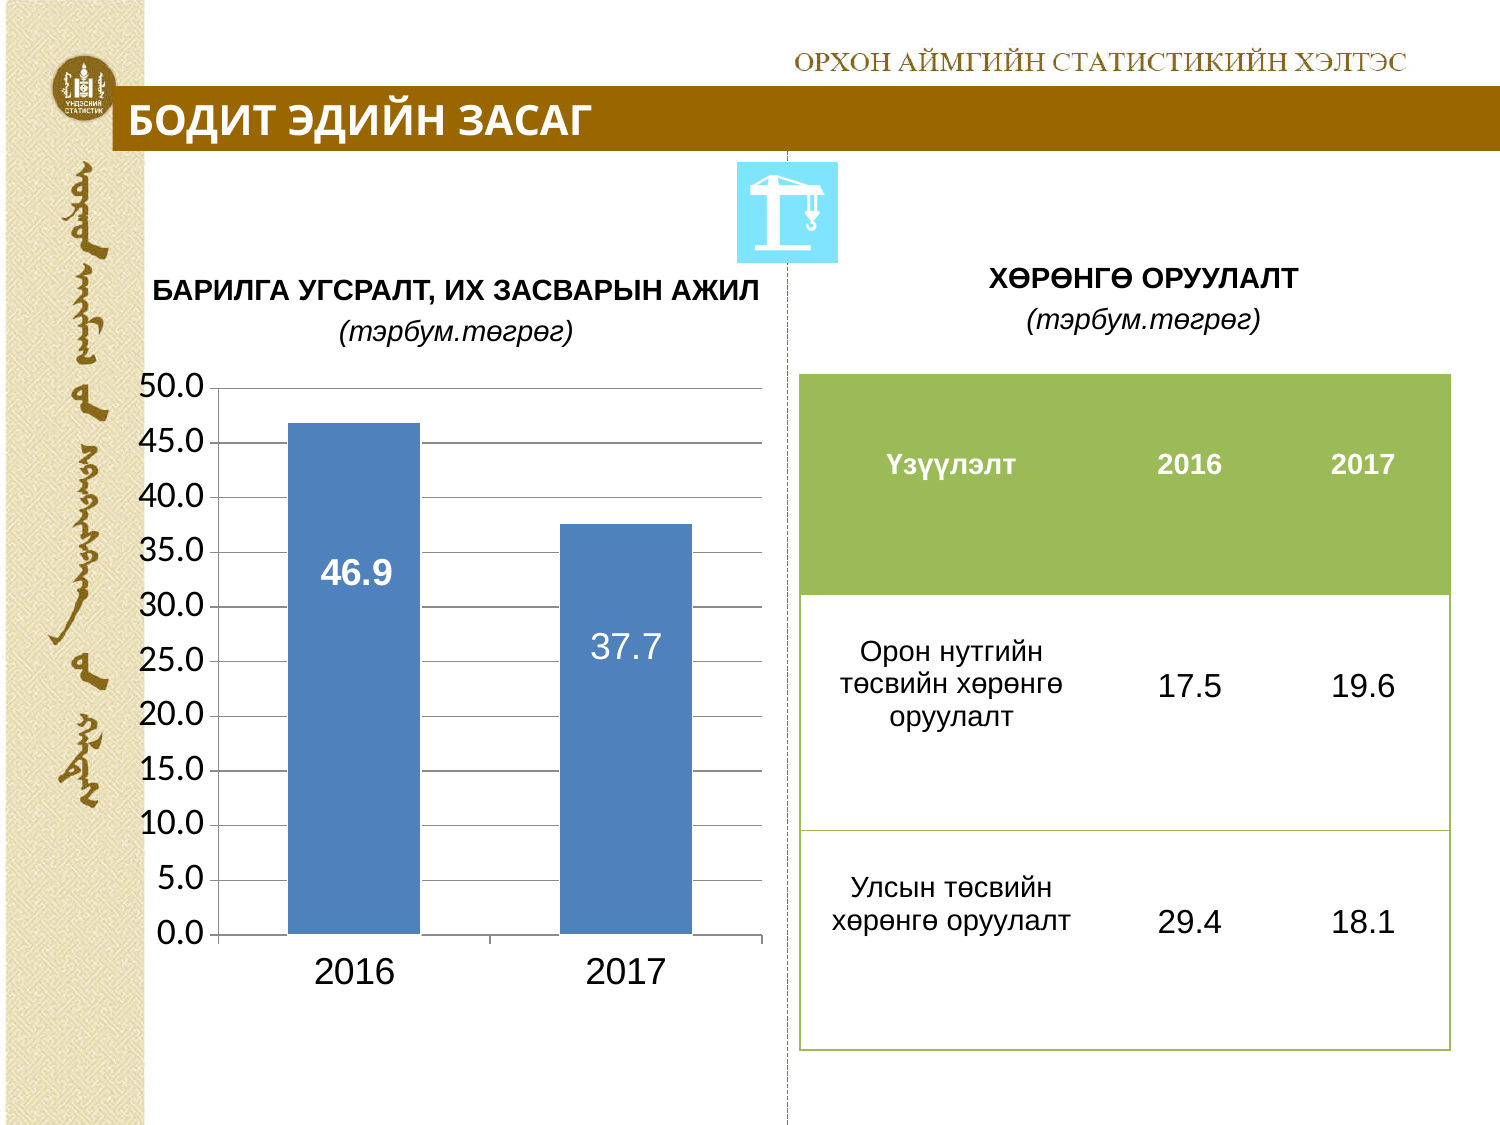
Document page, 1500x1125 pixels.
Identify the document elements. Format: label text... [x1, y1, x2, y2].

chart [124, 356, 776, 1006]
text_box БОДИТ ЭДИЙН ЗАСАГ [112, 86, 1500, 151]
table_cell Орон нутгийн төсвийн хөрөнгө оруулалт [801, 595, 1103, 830]
table_cell 29.4 [1103, 831, 1277, 1049]
list ХӨРӨНГӨ ОРУУЛАЛТ (тэрбум.төгрөг) [812, 237, 1476, 343]
table_header 2016 [1103, 376, 1277, 593]
table_cell Улсын төсвийн хөрөнгө оруулалт [801, 831, 1103, 1049]
table_cell 17.5 [1103, 595, 1277, 830]
table_header Үзүүлэлт [801, 376, 1103, 593]
table_cell 18.1 [1277, 831, 1449, 1049]
picture [0, 0, 1500, 1125]
table_header 2017 [1277, 376, 1449, 593]
table_cell 19.6 [1277, 595, 1449, 830]
list БАРИЛГА УГСРАЛТ, ИХ ЗАСВАРЫН АЖИЛ (тэрбум.төгрөг) [124, 249, 781, 356]
